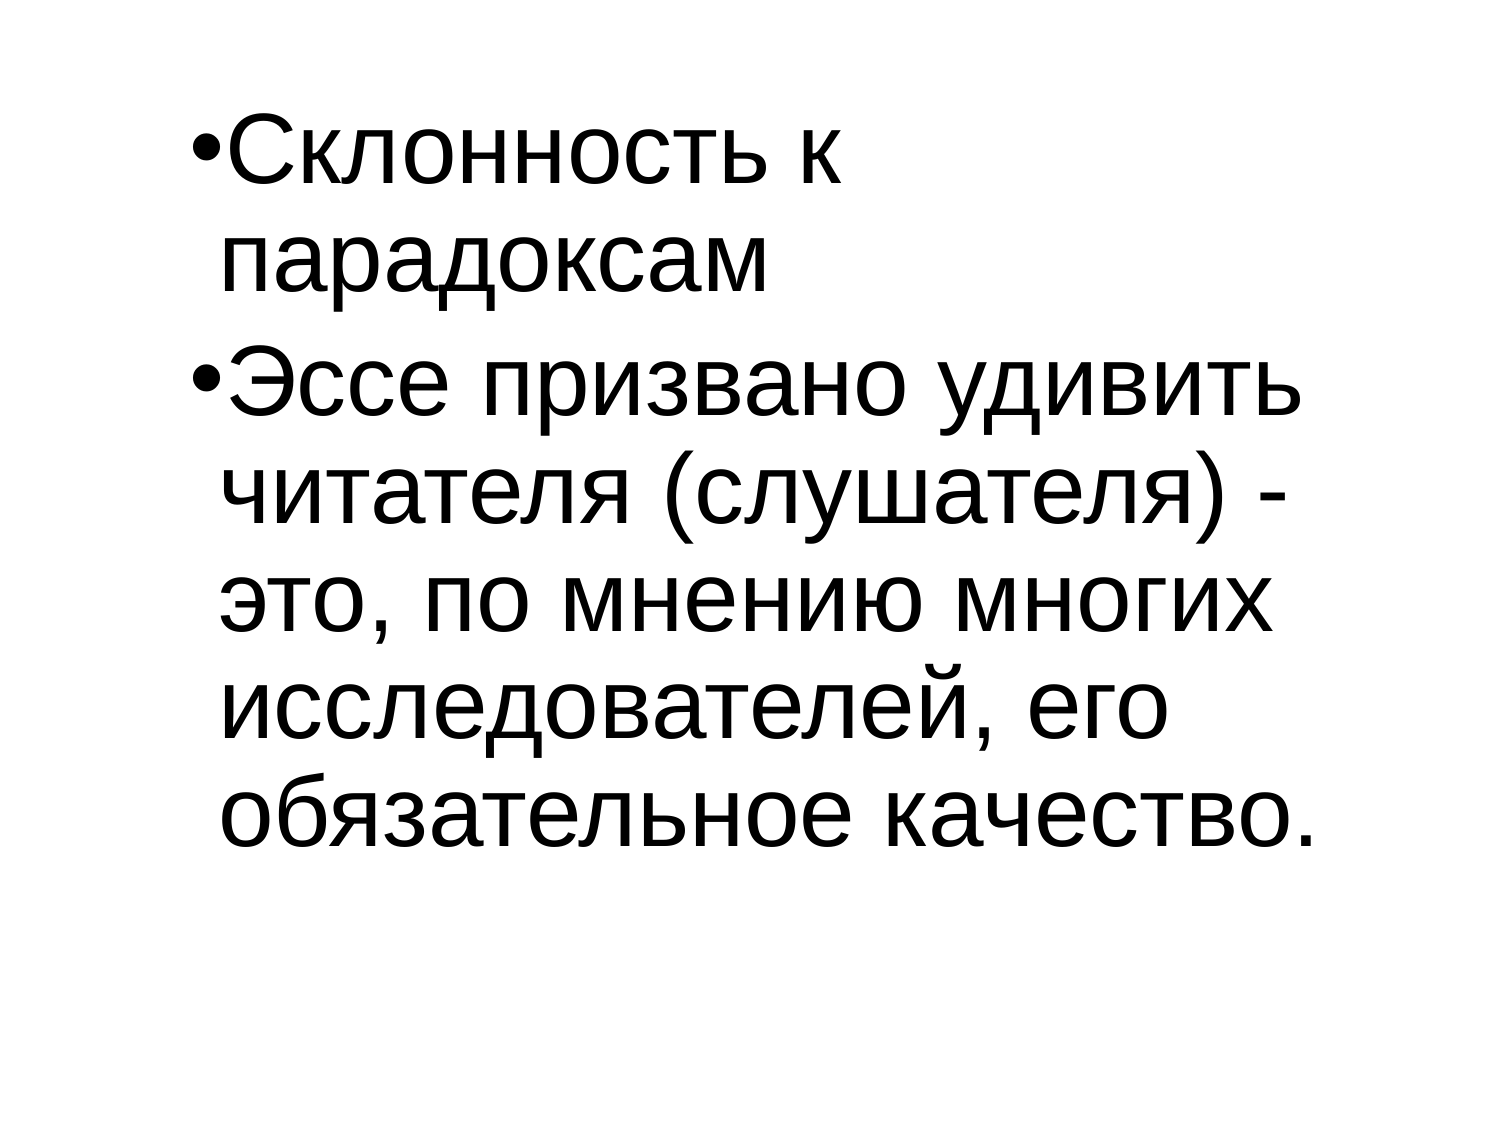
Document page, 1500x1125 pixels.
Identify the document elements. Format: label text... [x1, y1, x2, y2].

list Склонность к парадоксам Эссе призвано удивить читателя (слушателя) - это, по мнению многих исследователей, его обязательное качество. [174, 90, 1425, 963]
